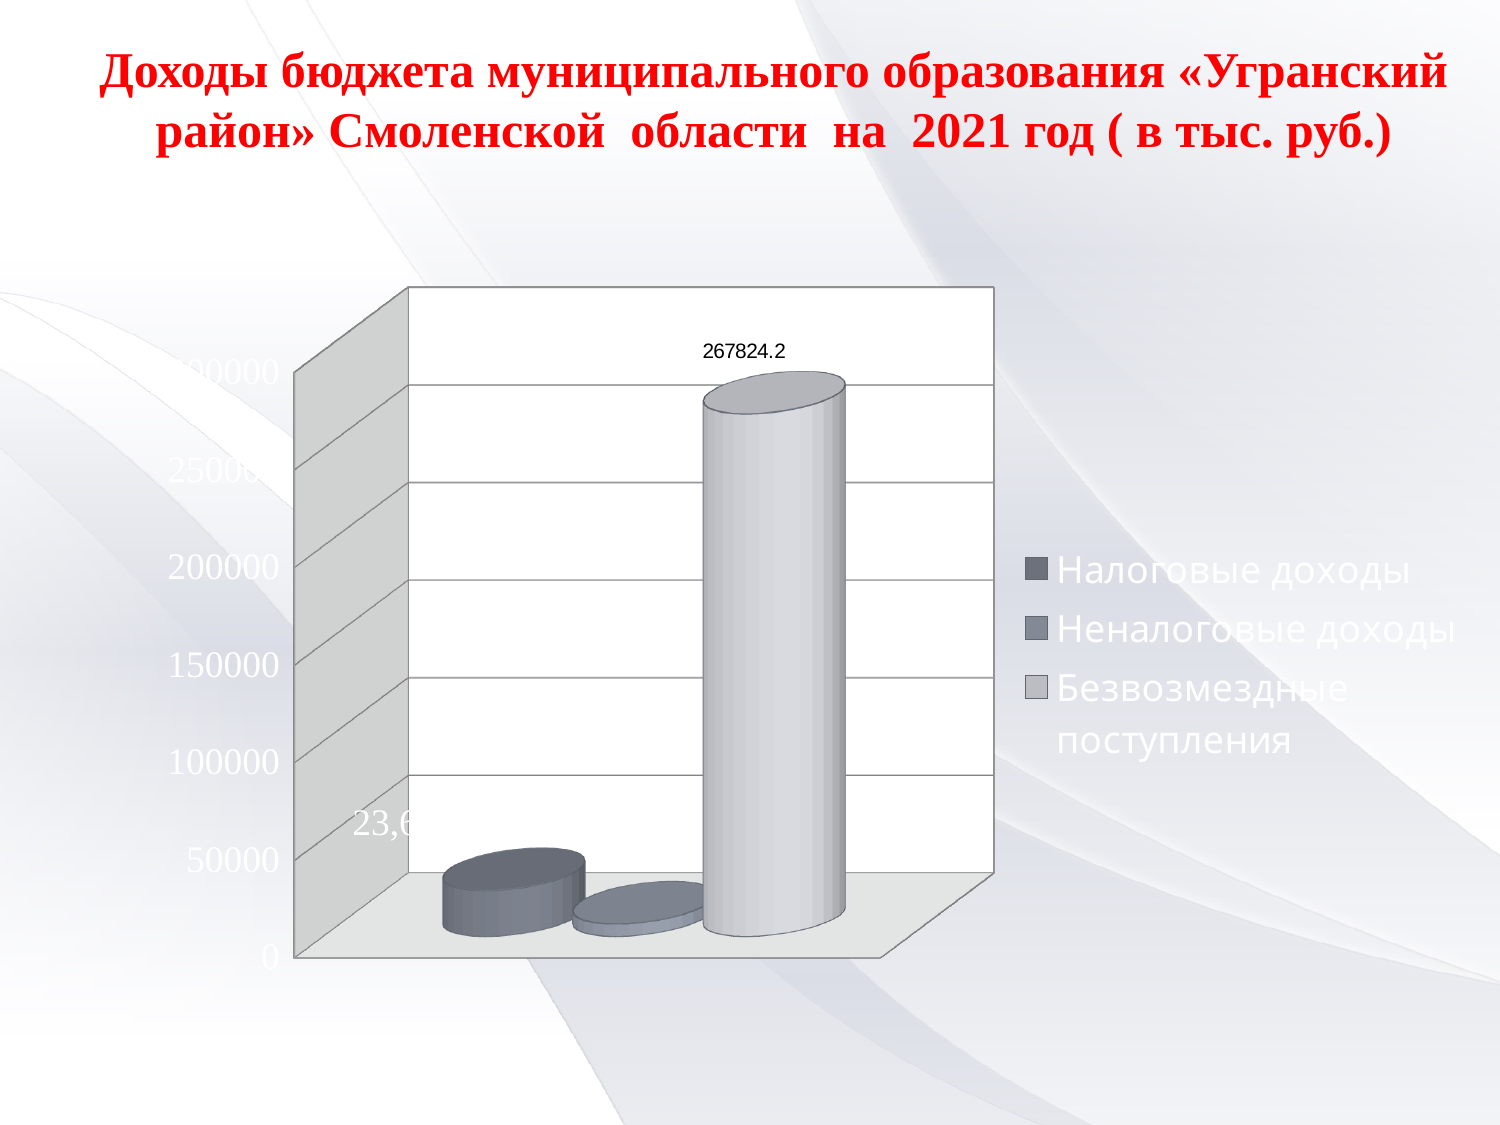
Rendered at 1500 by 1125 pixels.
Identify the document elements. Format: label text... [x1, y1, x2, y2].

chart [34, 228, 1483, 1079]
picture [0, 0, 1500, 1125]
text_box Доходы бюджета муниципального образования «Угранский район» Смоленской области на 2021 год ( в тыс. руб.) [64, 30, 1483, 165]
